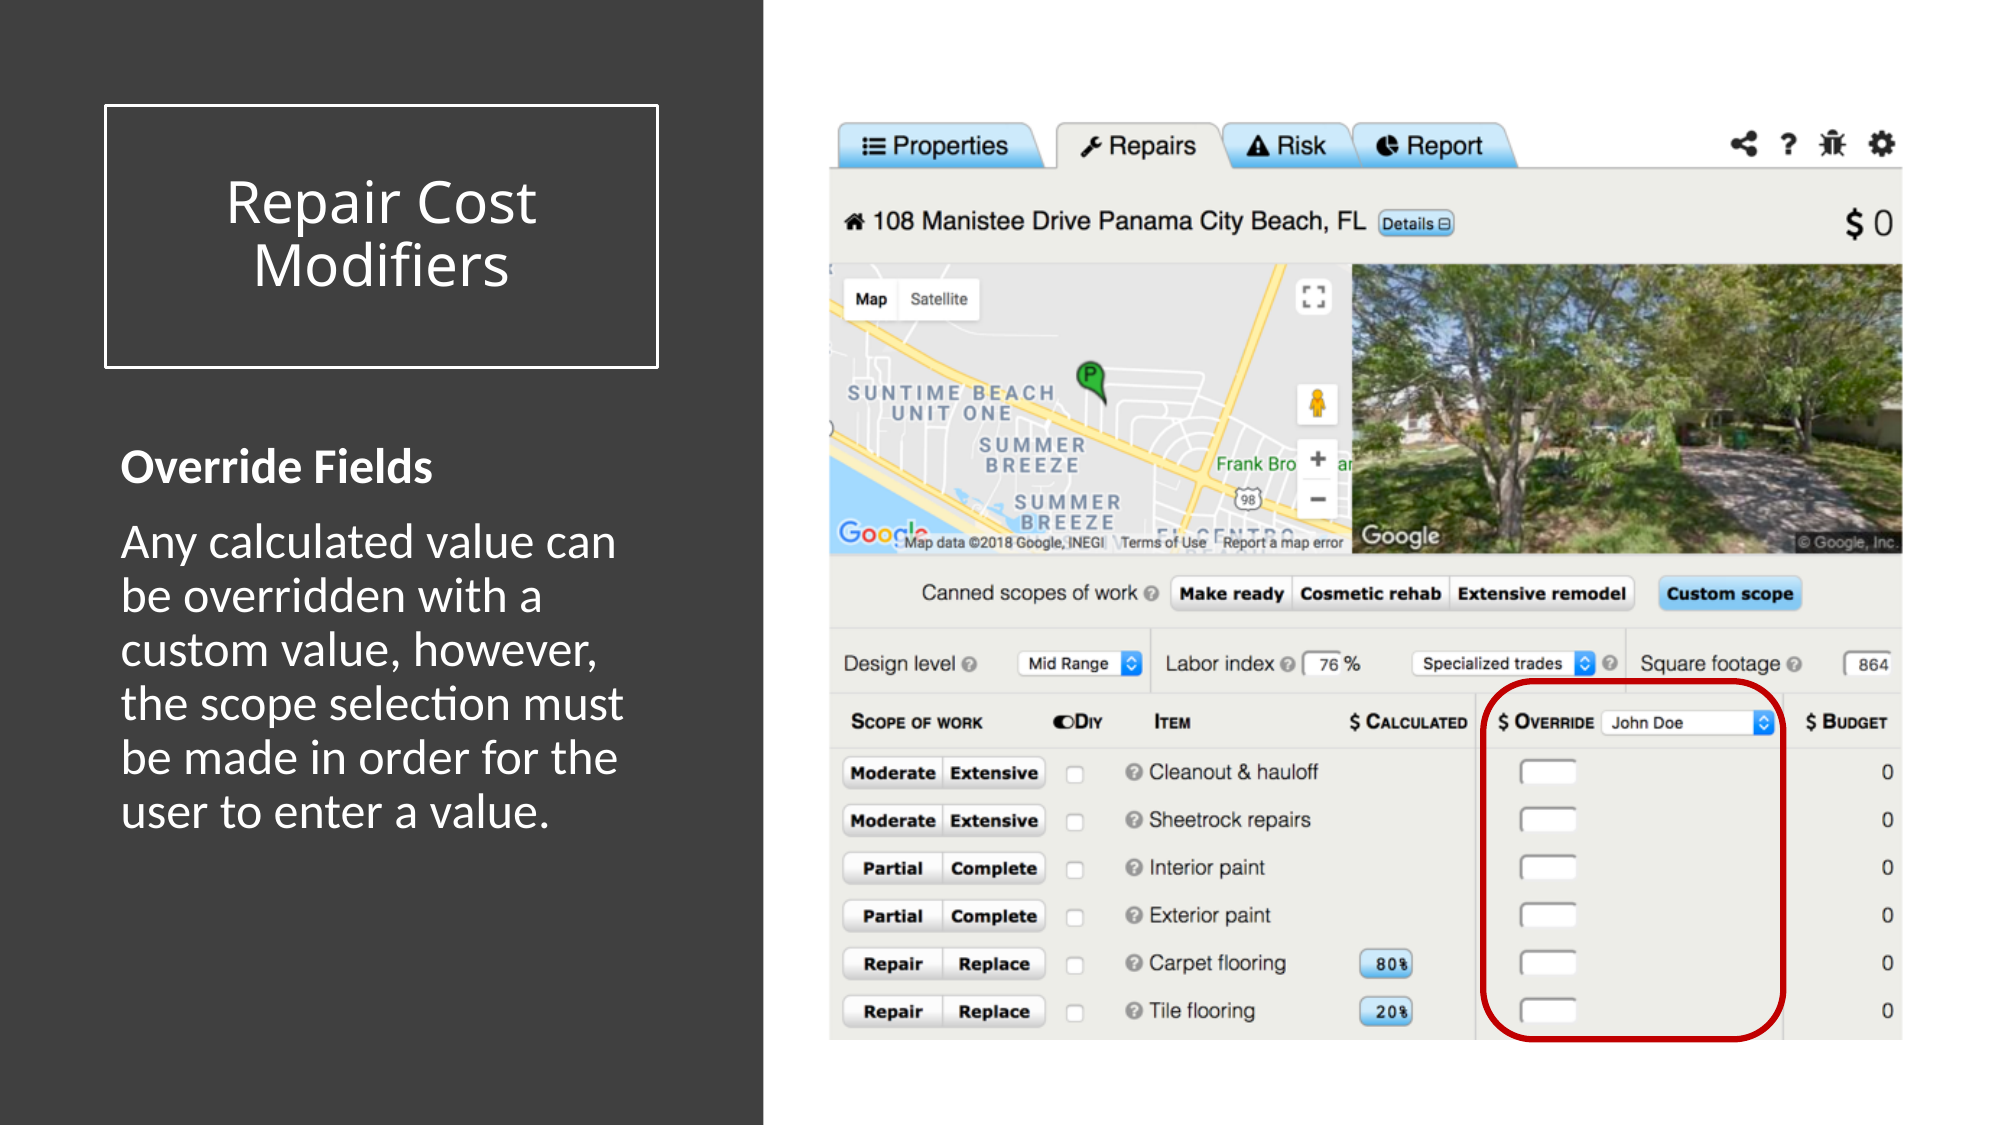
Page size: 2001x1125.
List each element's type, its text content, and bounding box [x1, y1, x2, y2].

title Repair Cost Modifiers [105, 105, 658, 368]
picture [812, 105, 1923, 1040]
text_box [0, 0, 764, 1125]
list Override Fields Any calculated value can be overridden with a custom value, however, the scope selection must be made in order for the user to enter a value. [105, 432, 688, 994]
